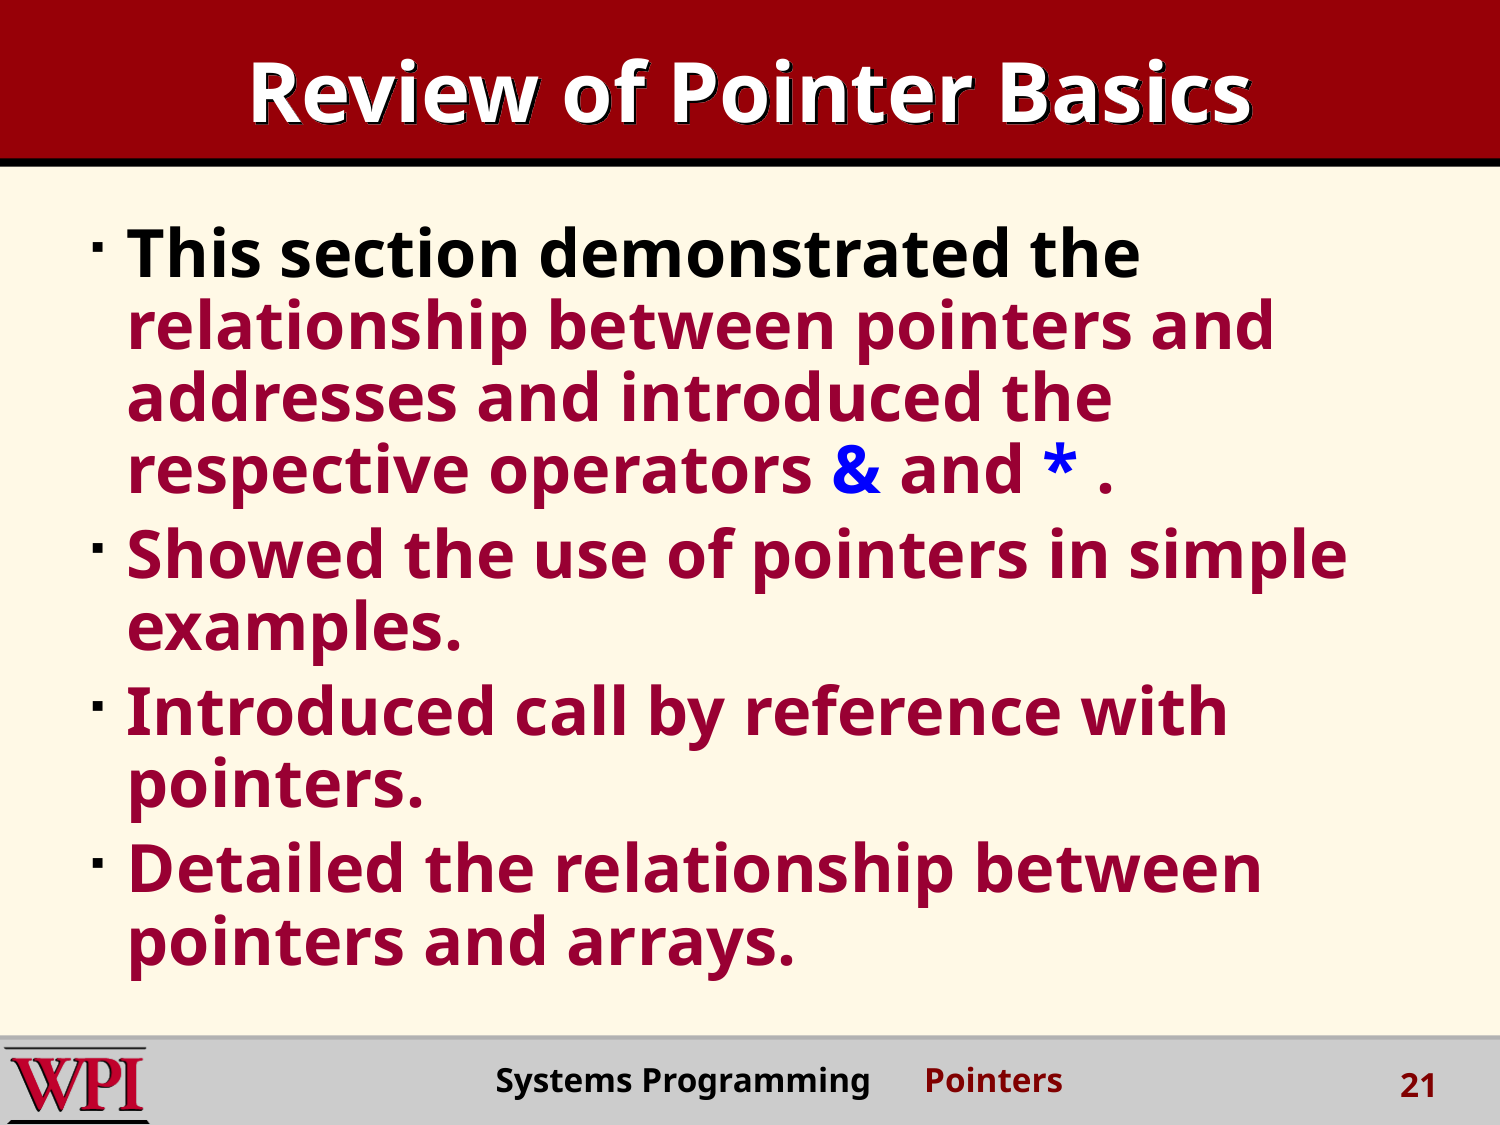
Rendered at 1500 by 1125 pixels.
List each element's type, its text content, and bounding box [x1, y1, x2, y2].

picture [0, 1040, 1500, 1125]
title Review of Pointer Basics [29, 18, 1471, 150]
picture [0, 0, 1500, 158]
slide_number 21 [1344, 1056, 1495, 1107]
footer Systems Programming Pointers [359, 1051, 1200, 1118]
list This section demonstrated the relationship between pointers and addresses and introduced the respective operators & and * . Showed the use of pointers in simple examples. Introduced call by reference with pointers. Detailed the relationship between pointers and arrays. [74, 212, 1426, 1001]
picture [0, 167, 1500, 1035]
